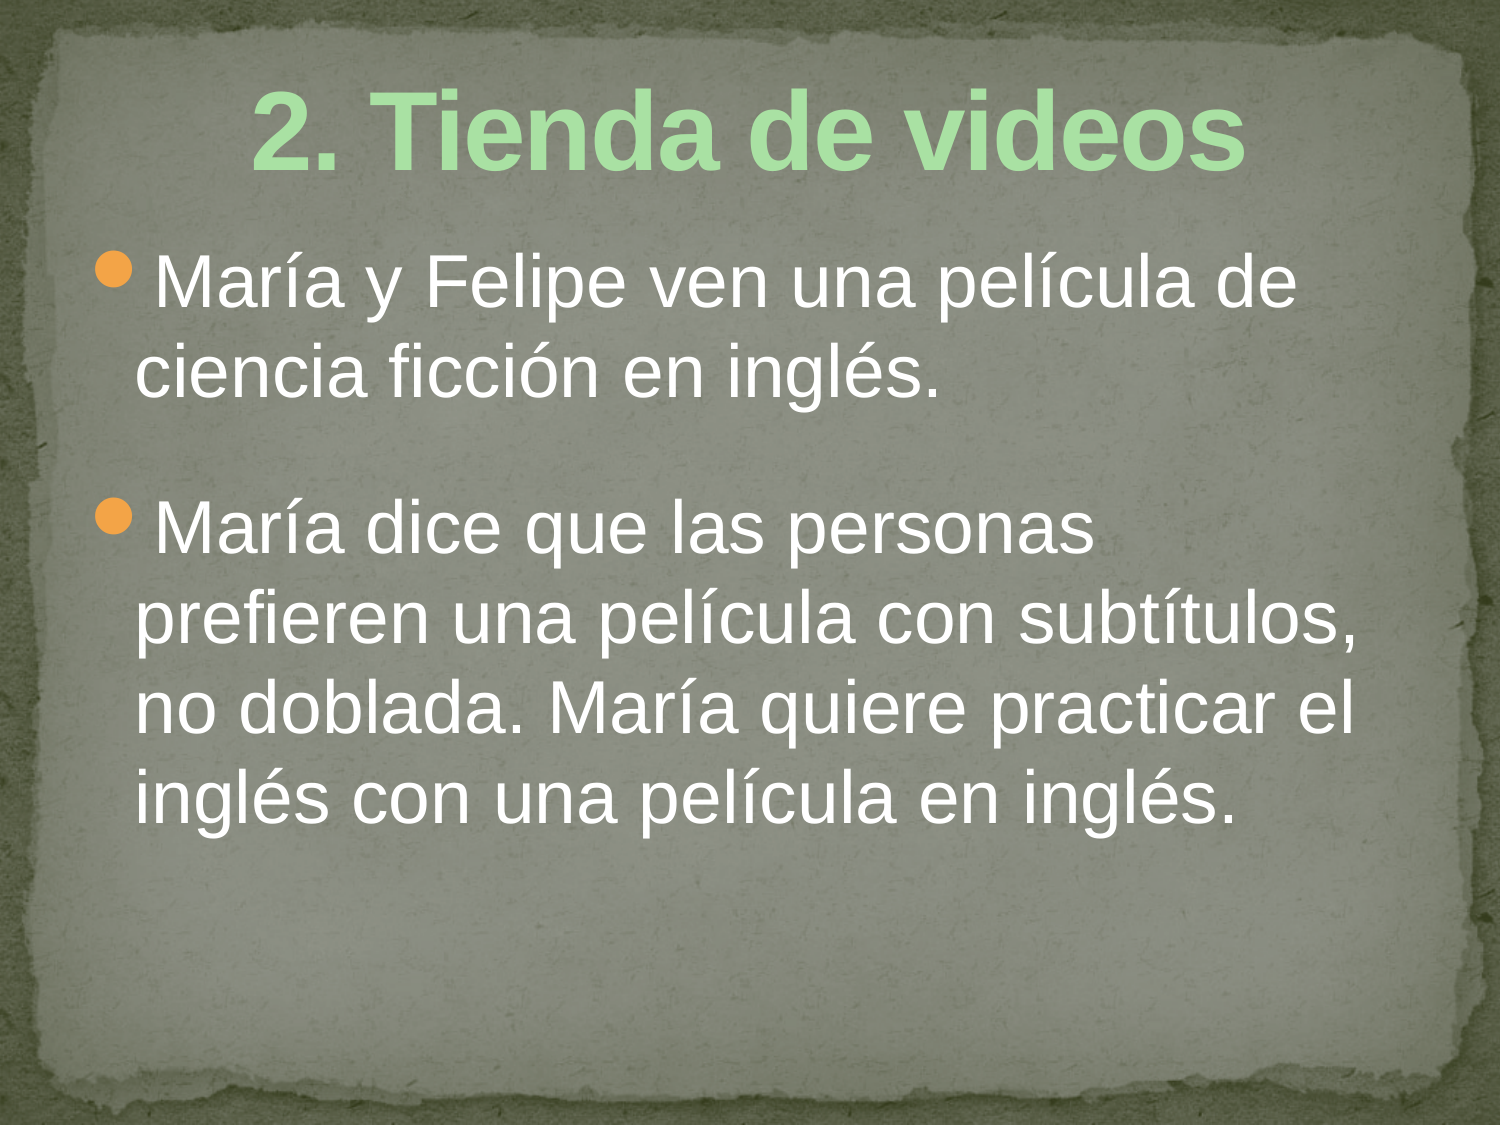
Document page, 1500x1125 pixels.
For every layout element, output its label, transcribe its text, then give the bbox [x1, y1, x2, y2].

list María y Felipe ven una película de ciencia ficción en inglés. María dice que las personas prefieren una película con subtítulos, no doblada. María quiere practicar el inglés con una película en inglés. [75, 225, 1425, 1090]
title 2. Tienda de videos [74, 24, 1425, 225]
